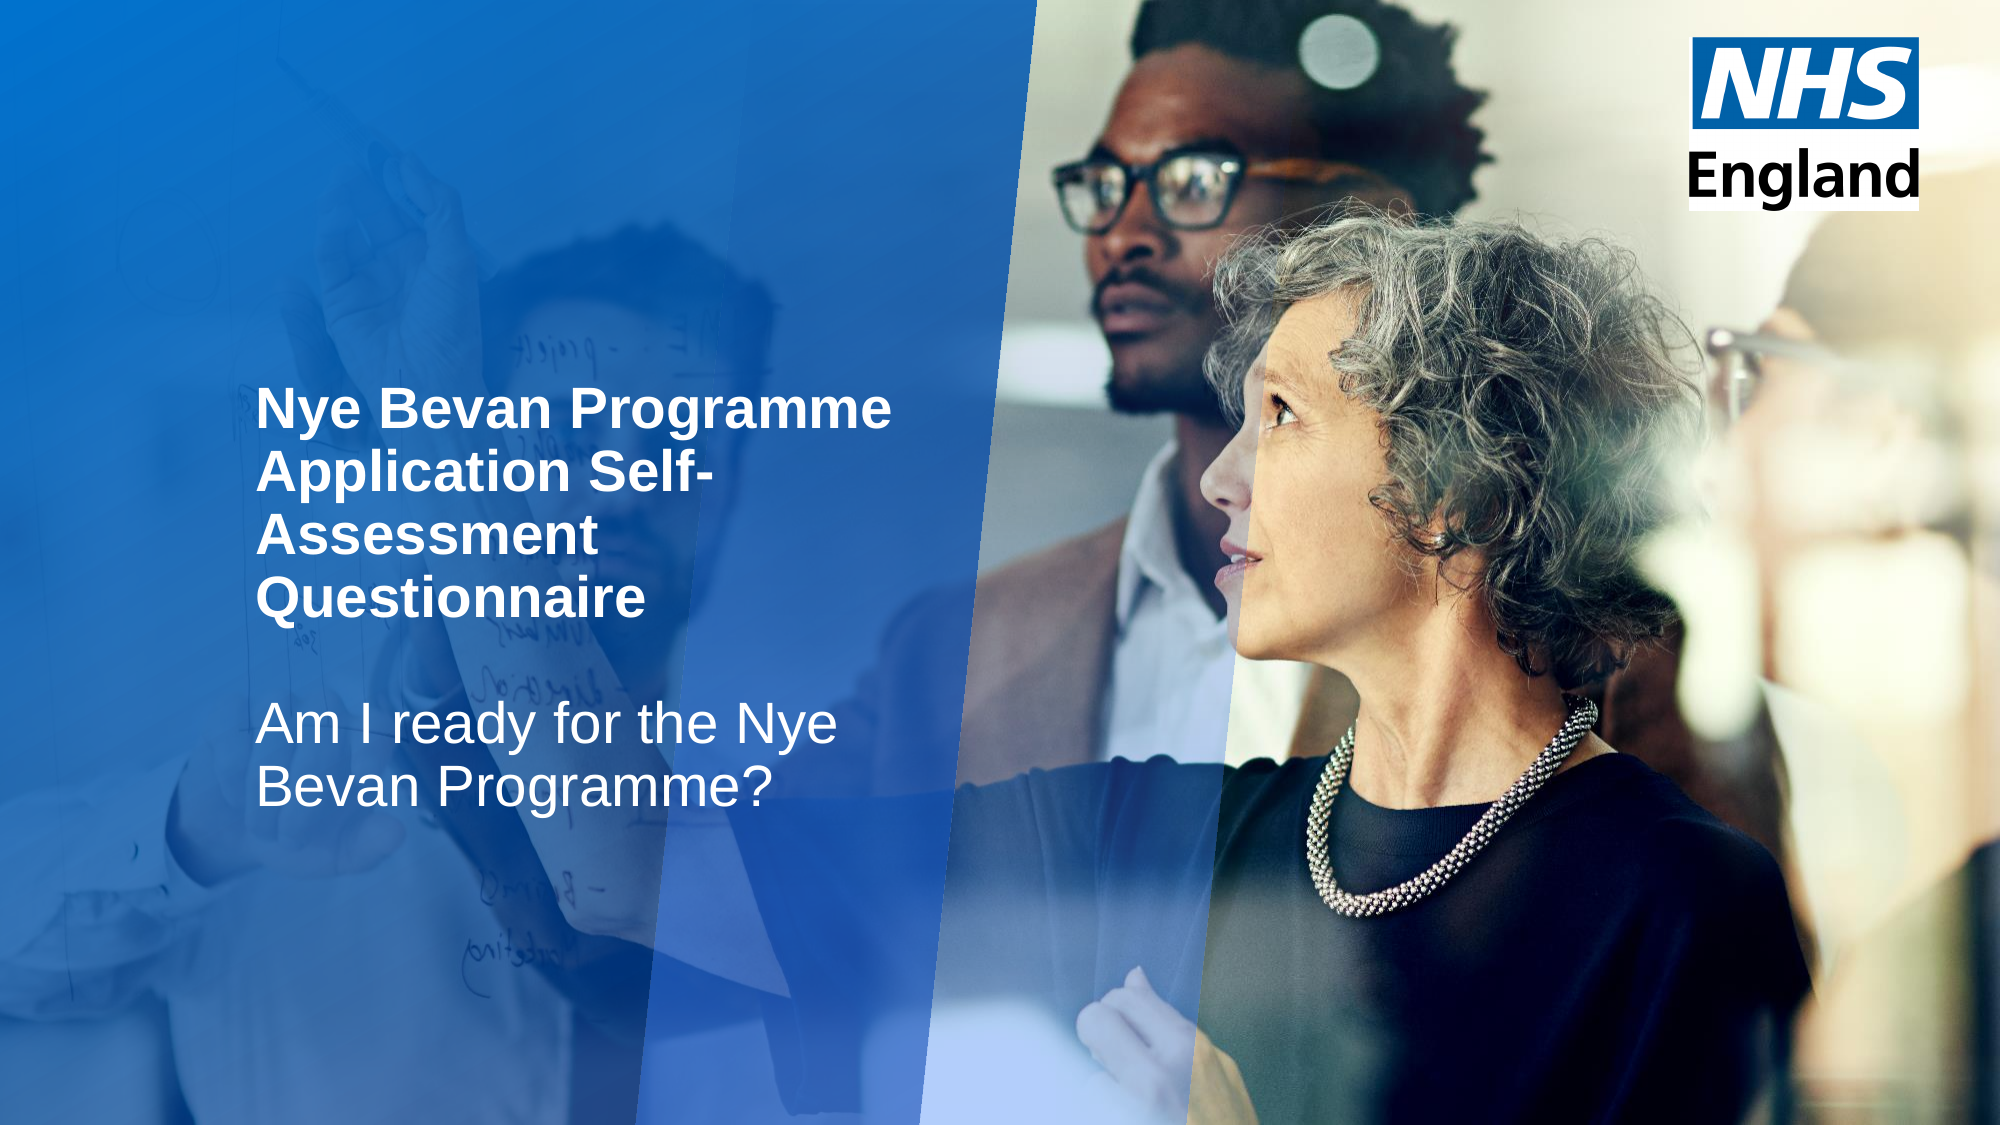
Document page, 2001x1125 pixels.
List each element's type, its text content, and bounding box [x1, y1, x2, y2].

text_box Nye Bevan Programme Application Self-Assessment Questionnaire Am I ready for the Nye Bevan Programme? [255, 308, 950, 882]
picture [970, 0, 2000, 1125]
